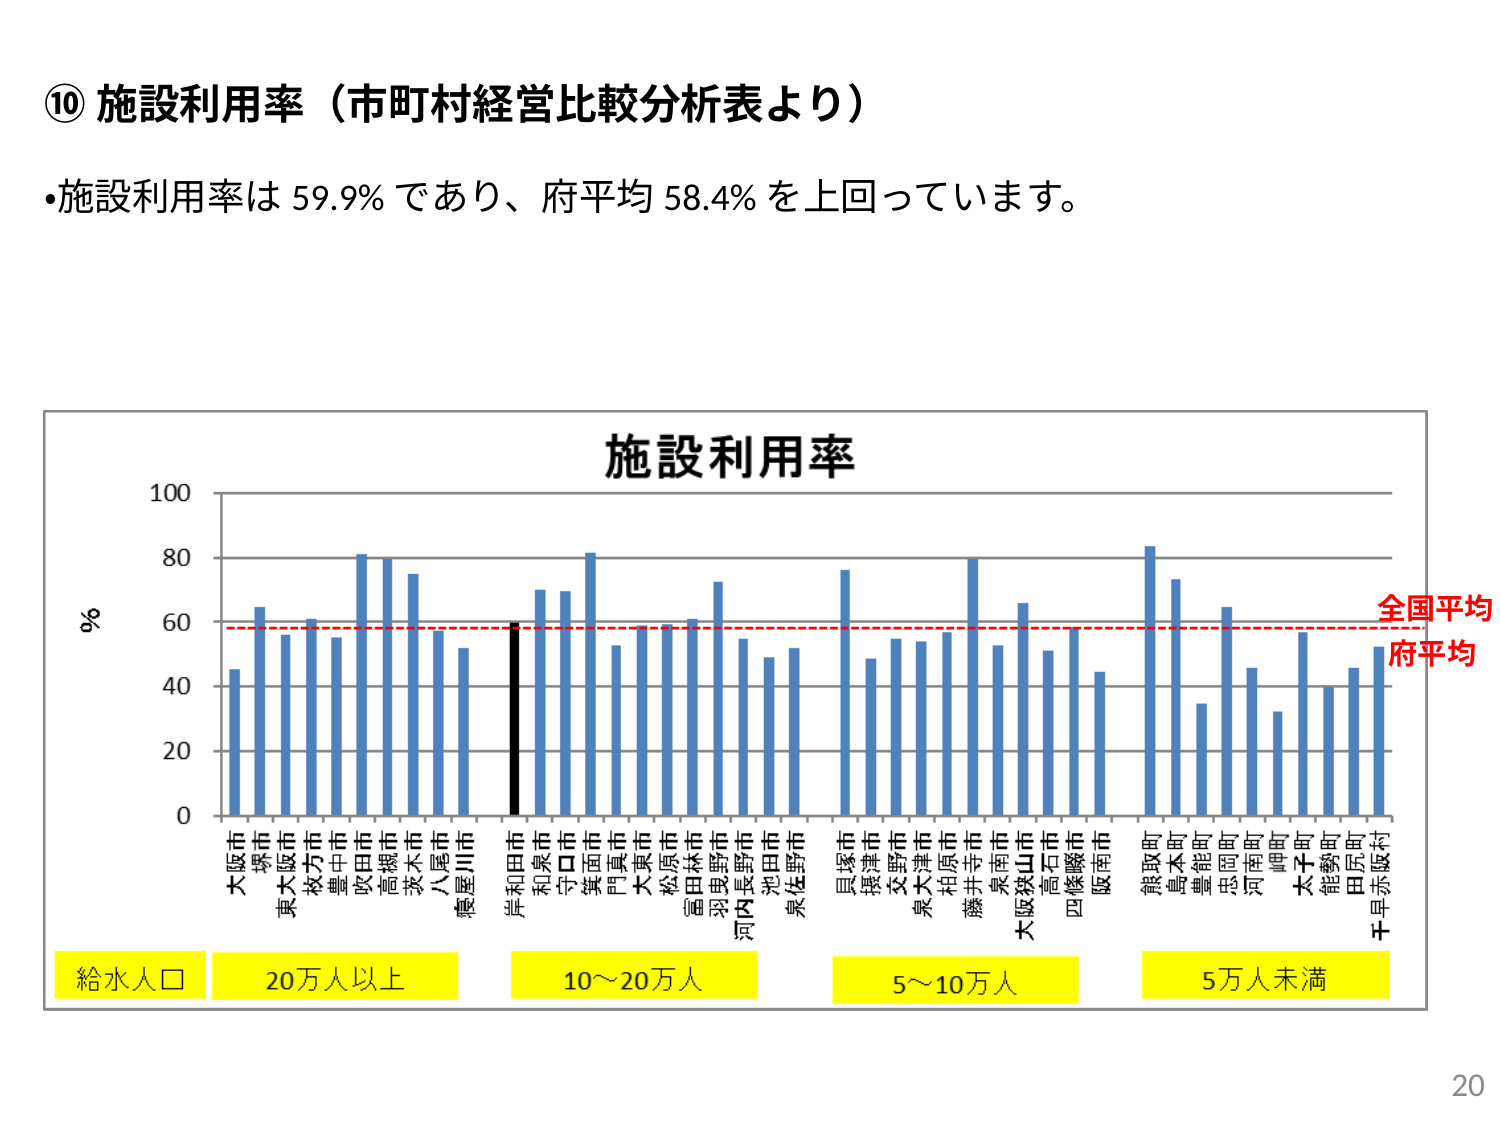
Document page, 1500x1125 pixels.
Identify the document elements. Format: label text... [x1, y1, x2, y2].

slide_number 20 [1162, 1053, 1500, 1114]
picture [43, 410, 1428, 1016]
text_box ⑩施設利用率（市町村経営比較分析表より） ・施設利用率は59.9%であり、府平均58.4%を上回っています。 [29, 70, 1500, 226]
text_box 全国平均 [1428, 582, 1500, 633]
text_box 府平均 [1428, 633, 1500, 678]
